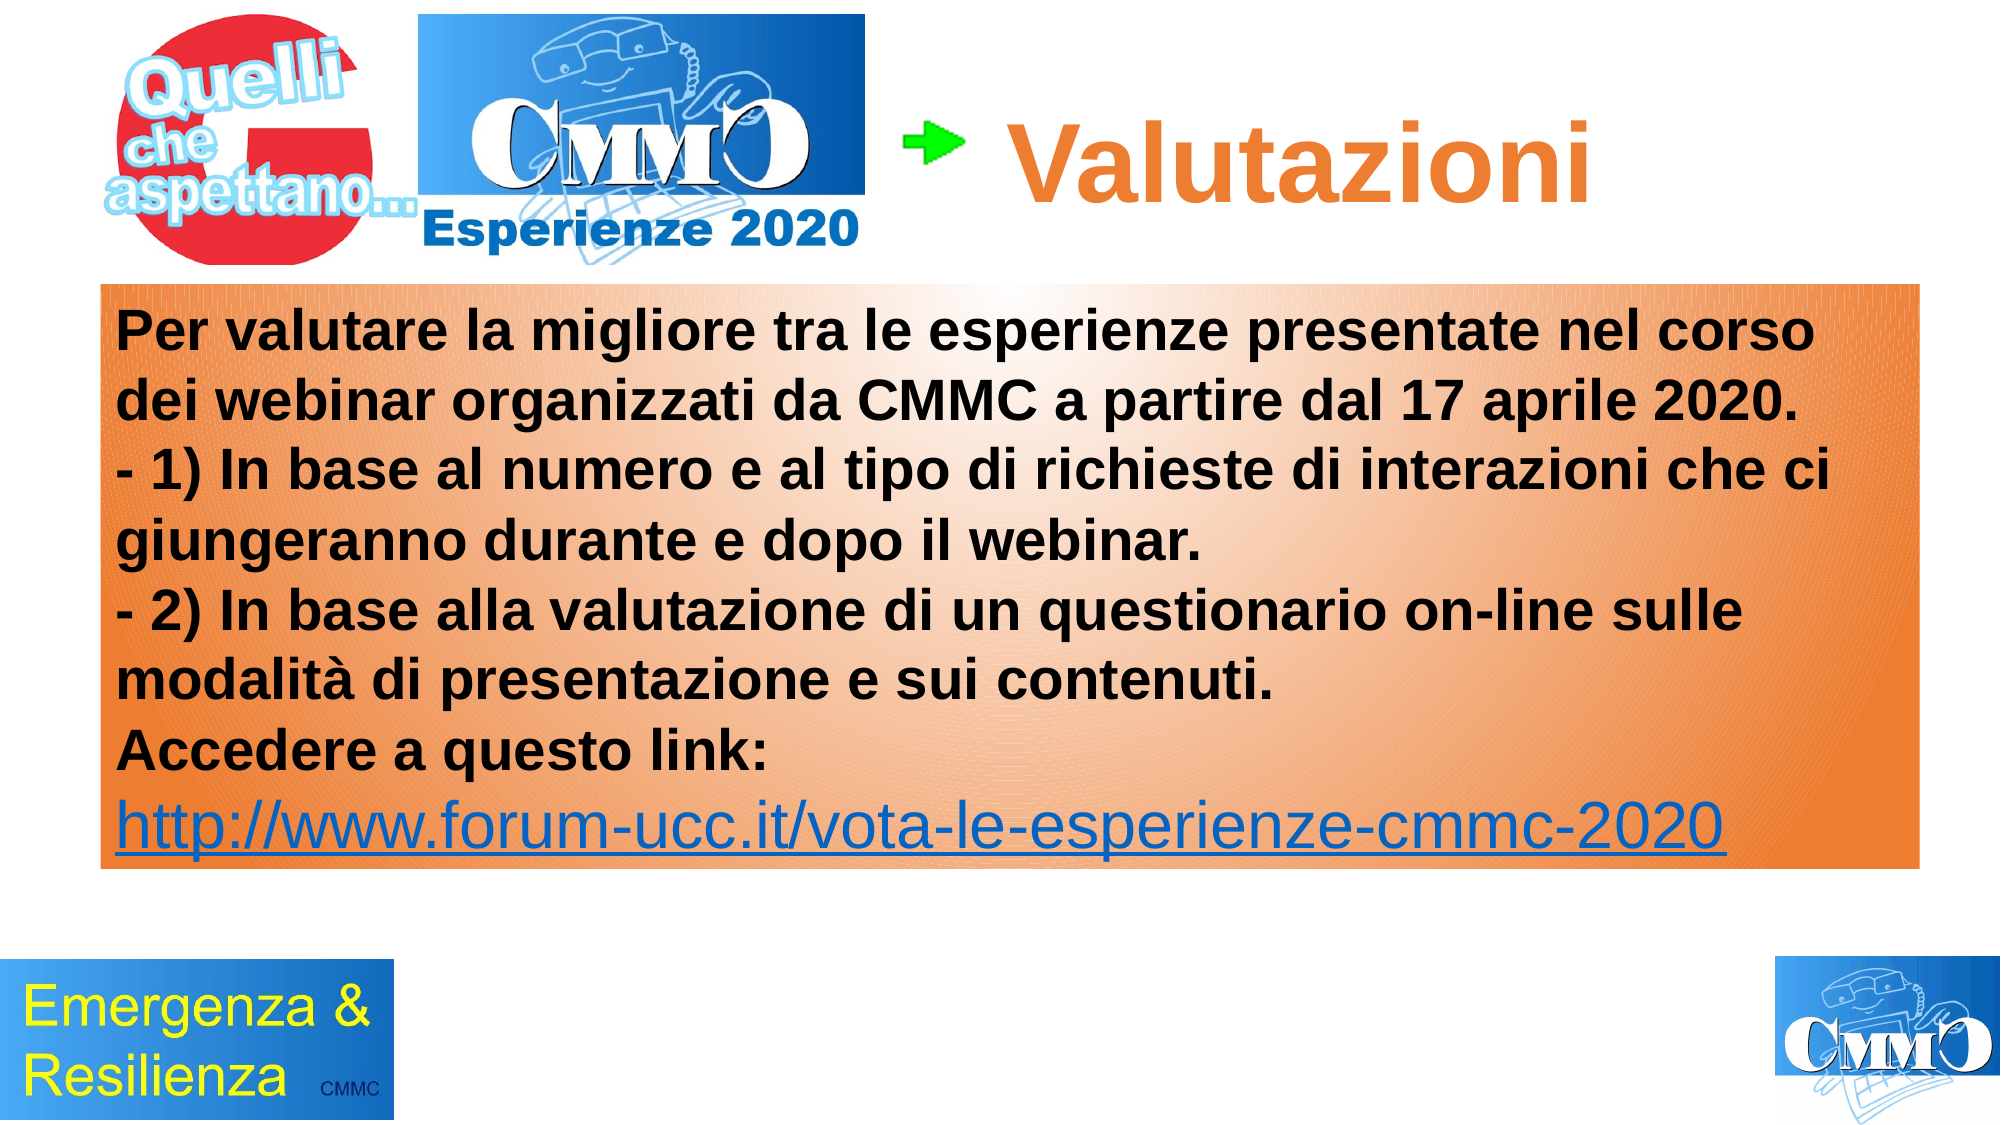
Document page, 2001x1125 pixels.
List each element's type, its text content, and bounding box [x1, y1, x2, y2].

text_box Per valutare la migliore tra le esperienze presentate nel corso dei webinar organizzati da CMMC a partire dal 17 aprile 2020. - 1) In base al numero e al tipo di richieste di interazioni che ci giungeranno durante e dopo il webinar. - 2) In base alla valutazione di un questionario on-line sulle modalità di presentazione e sui contenuti. Accedere a questo link: http://www.forum-ucc.it/vota-le-esperienze-cmmc-2020 [100, 284, 1920, 869]
picture [899, 103, 982, 186]
text_box Valutazioni [865, 54, 1738, 235]
picture [1774, 956, 2000, 1125]
picture [100, 14, 865, 265]
picture [0, 959, 394, 1120]
